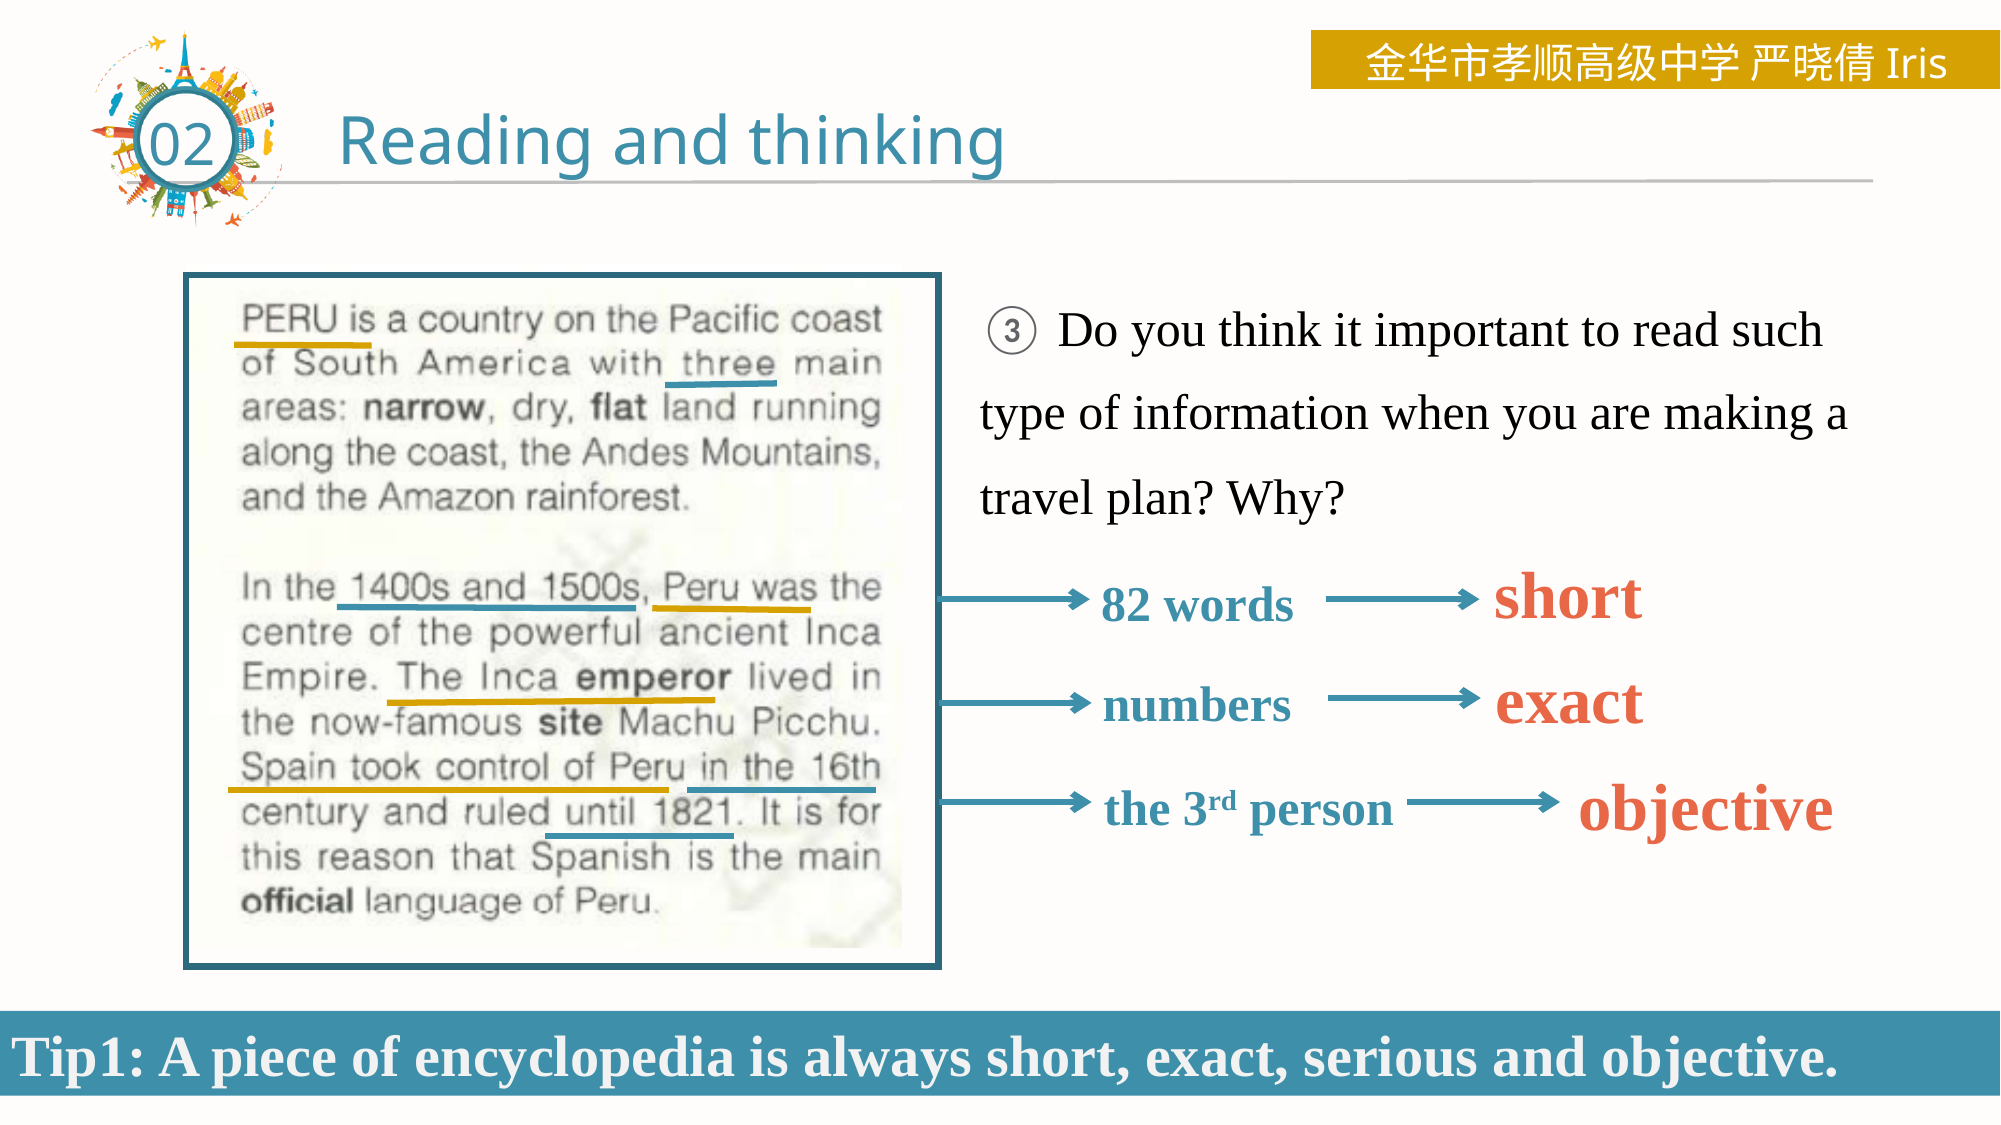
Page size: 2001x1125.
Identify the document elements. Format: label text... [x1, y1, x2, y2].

text_box 02 [130, 99, 235, 185]
text_box Tip1: A piece of encyclopedia is always short, exact, serious and objective. [0, 1010, 2000, 1096]
picture [90, 30, 282, 227]
text_box short [1479, 512, 1720, 639]
text_box exact [1480, 618, 1721, 745]
picture [186, 264, 902, 948]
text_box [185, 274, 940, 967]
text_box ③ Do you think it important to read such type of information when you are making a travel plan? Why? [965, 264, 1866, 532]
text_box Reading and thinking [322, 90, 1024, 186]
text_box the 3rd person [1089, 744, 1439, 843]
text_box objective [1563, 724, 1910, 851]
text_box 82 words [1086, 540, 1327, 640]
text_box numbers [1087, 640, 1328, 739]
